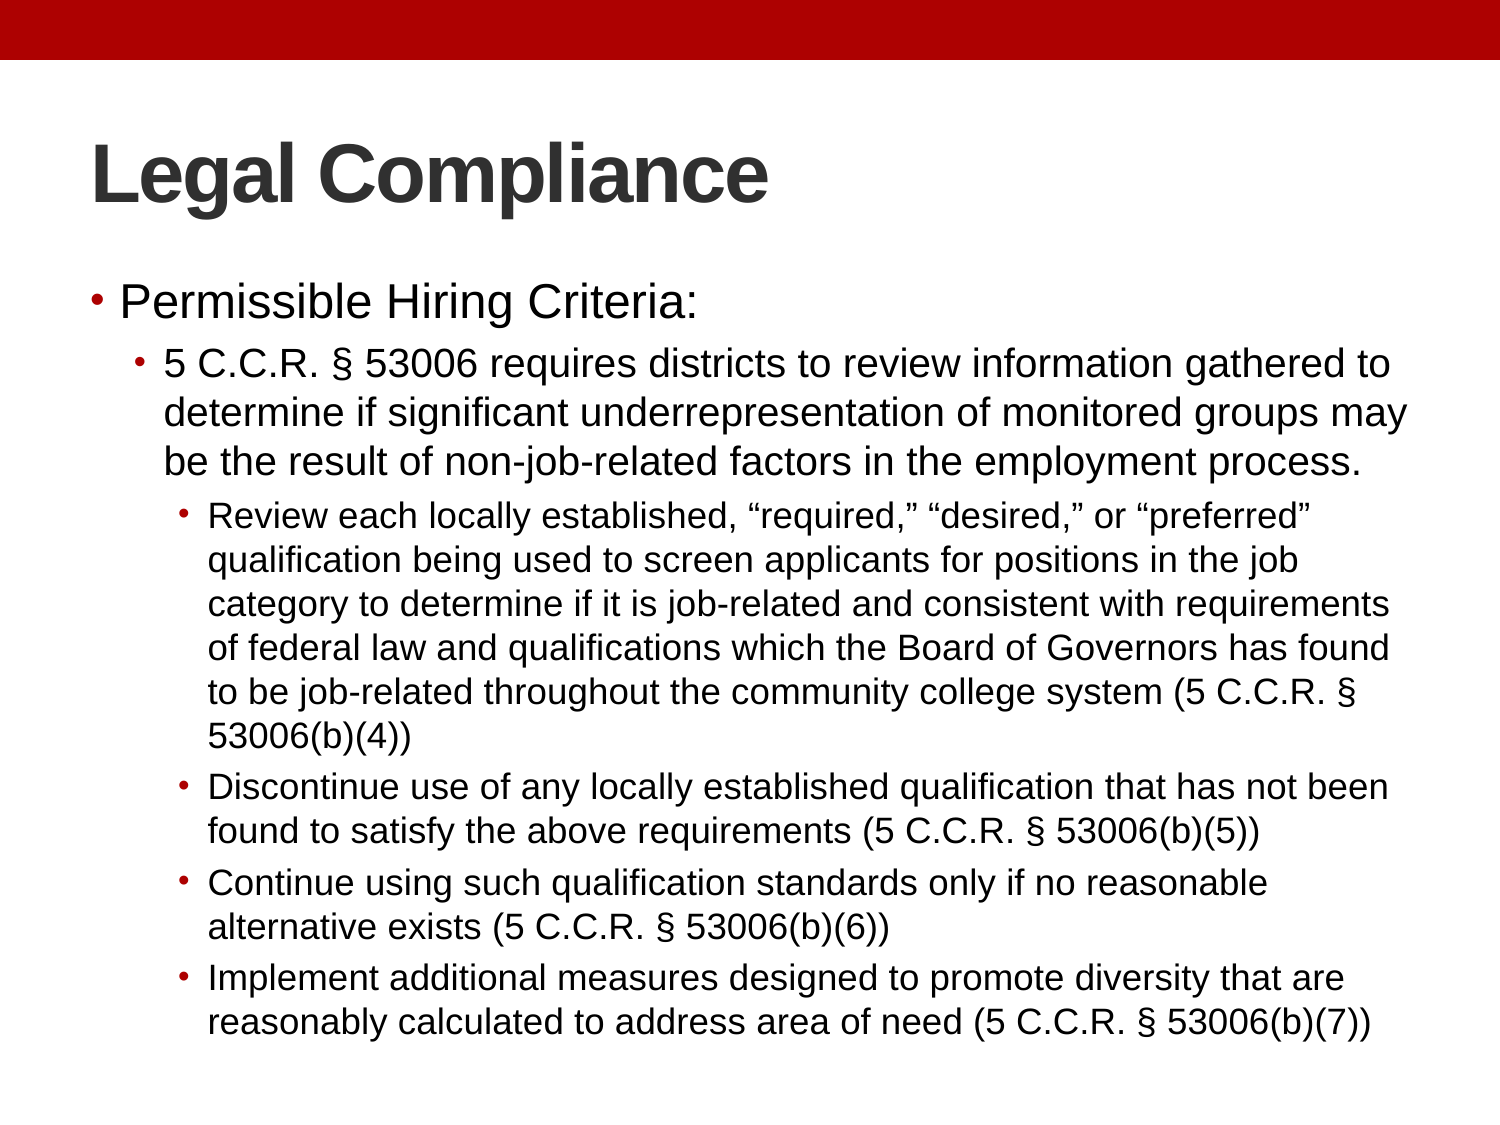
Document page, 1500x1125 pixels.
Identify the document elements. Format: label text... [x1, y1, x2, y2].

title Legal Compliance [75, 87, 1425, 250]
list Permissible Hiring Criteria: 5 C.C.R. § 53006 requires districts to review information gathered to determine if significant underrepresentation of monitored groups may be the result of non-job-related factors in the employment process. Review each locally established, “required,” “desired,” or “preferred” qualification being used to screen applicants for positions in the job category to determine if it is job-related and consistent with requirements of federal law and qualifications which the Board of Governors has found to be job-related throughout the community college system (5 C.C.R. § 53006(b)(4)) Discontinue use of any locally established qualification that has not been found to satisfy the above requirements (5 C.C.R. § 53006(b)(5)) Continue using such qualification standards only if no reasonable alternative exists (5 C.C.R. § 53006(b)(6)) Implement additional measures designed to promote diversity that are reasonably calculated to address area of need (5 C.C.R. § 53006(b)(7)) [75, 262, 1425, 1089]
